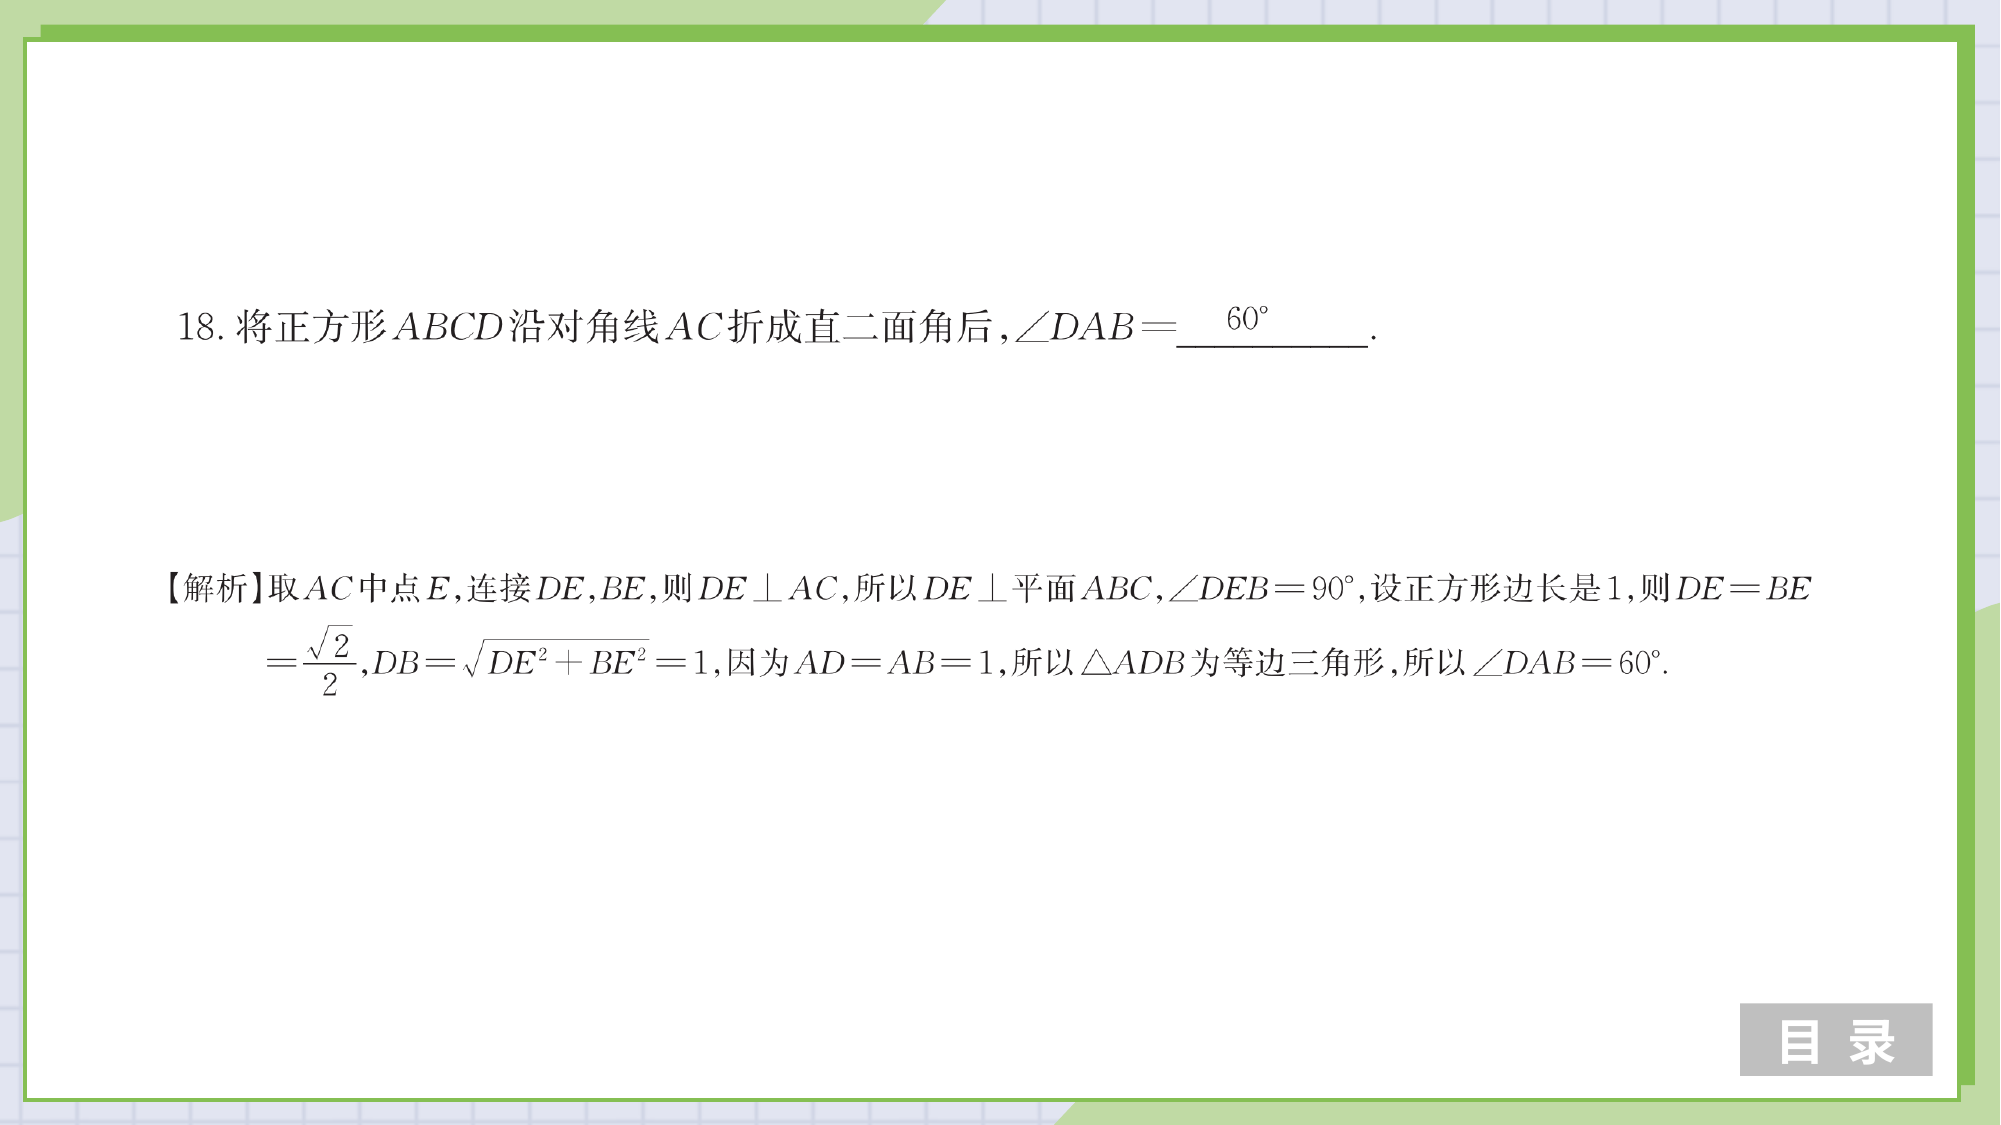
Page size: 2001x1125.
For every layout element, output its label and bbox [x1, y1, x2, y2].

picture [925, 0, 2000, 611]
picture [172, 297, 1827, 362]
picture [163, 562, 1837, 703]
picture [0, 515, 1074, 1125]
